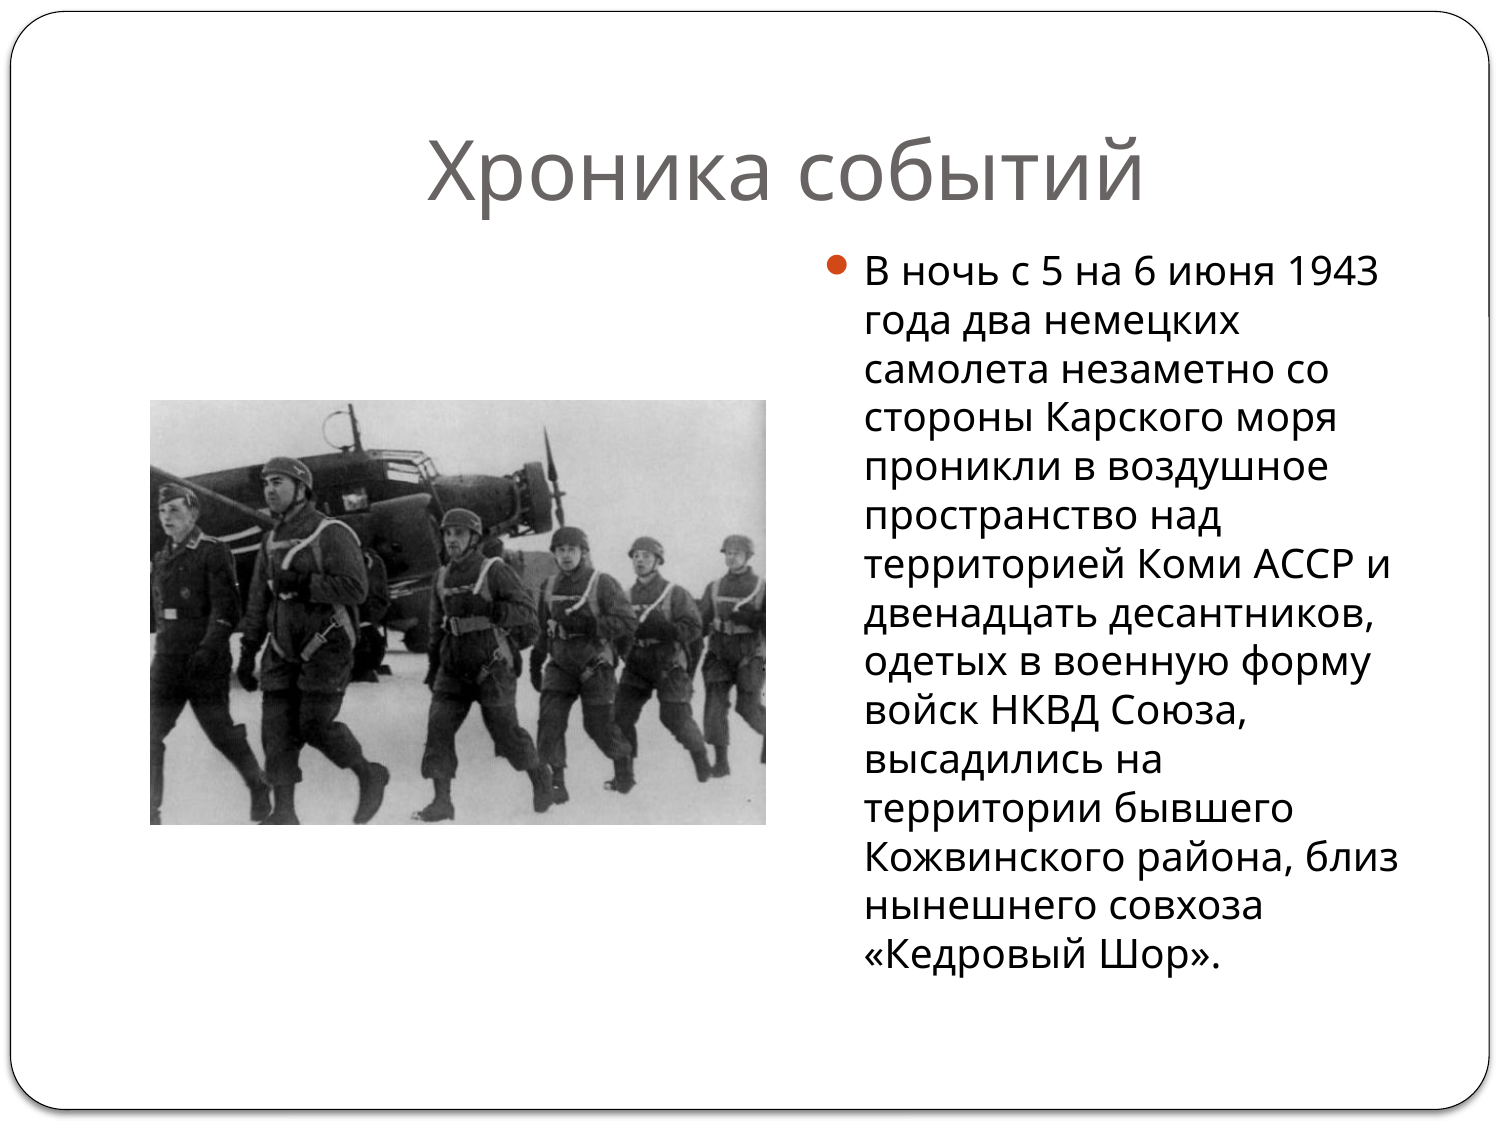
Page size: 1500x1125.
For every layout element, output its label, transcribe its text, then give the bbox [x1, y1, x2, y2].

list В ночь с 5 на 6 июня 1943 года два немецких самолета незаметно со стороны Карского моря проникли в воздушное пространство над территорией Коми АССР и двенадцать десантников, одетых в военную форму войск НКВД Союза, высадились на территории бывшего Кожвинского района, близ нынешнего совхоза «Кедровый Шор». [809, 237, 1425, 988]
title Хроника событий [150, 45, 1425, 233]
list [149, 400, 766, 825]
